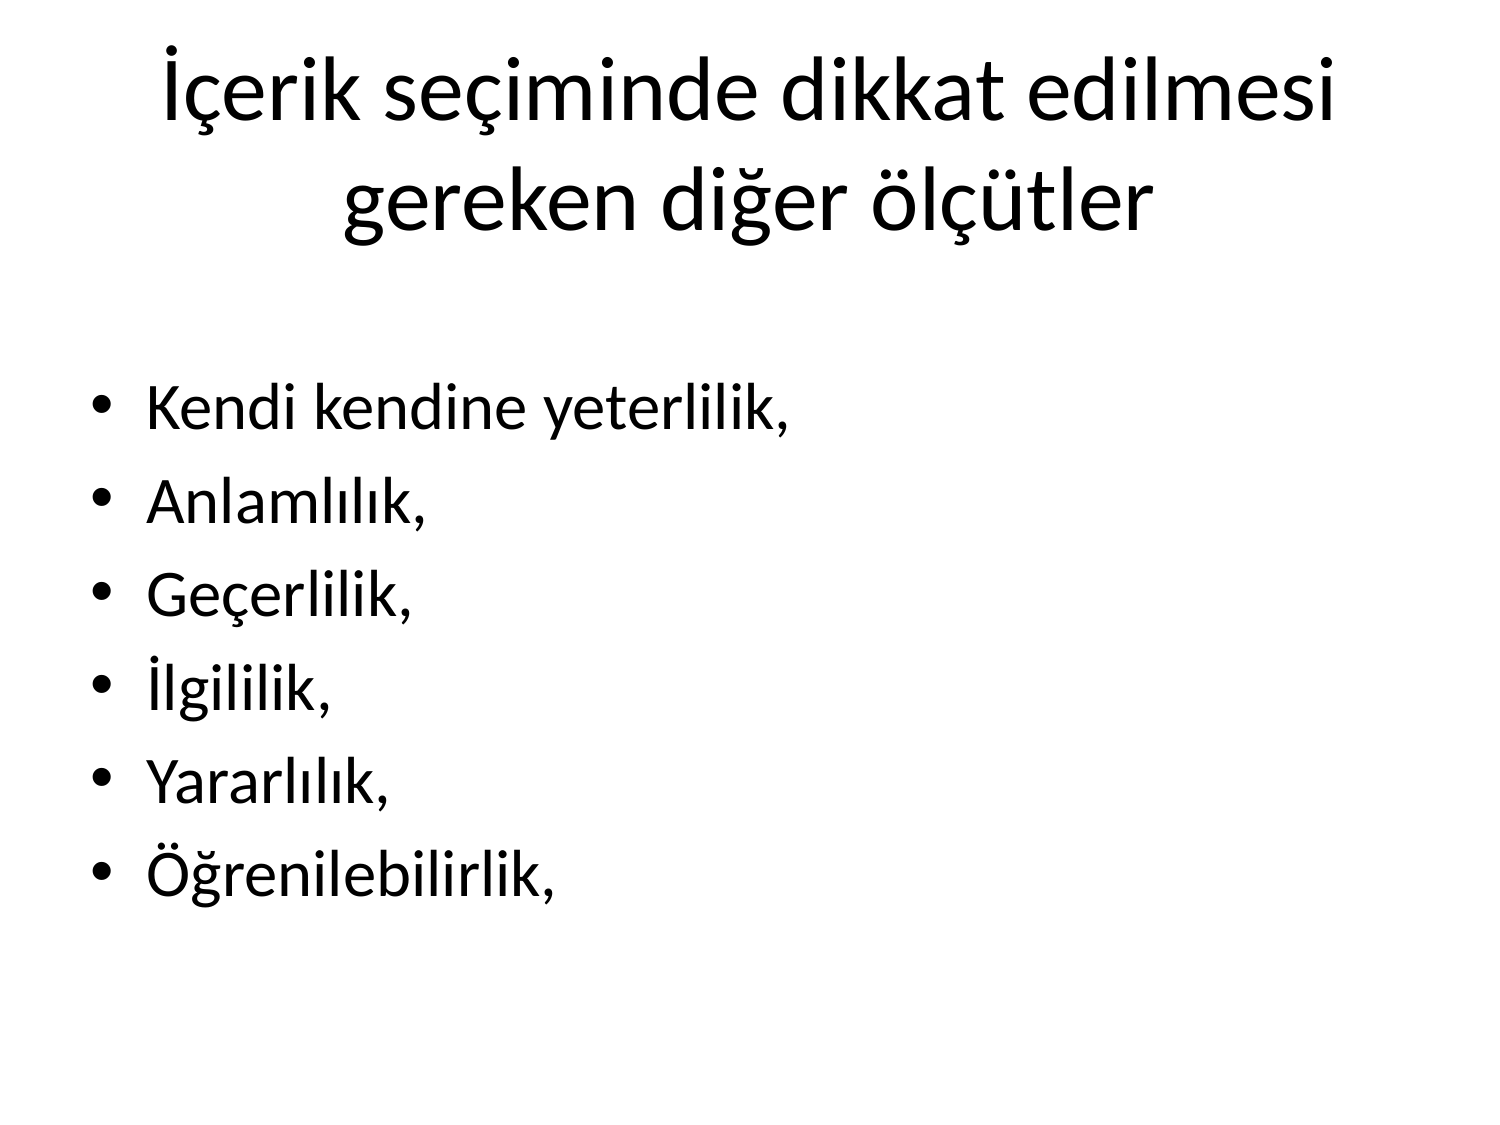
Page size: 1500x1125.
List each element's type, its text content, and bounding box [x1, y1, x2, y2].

list Kendi kendine yeterlilik, Anlamlılık, Geçerlilik, İlgililik, Yararlılık, Öğrenilebilirlik, [75, 262, 1425, 1005]
title İçerik seçiminde dikkat edilmesi gereken diğer ölçütler [75, 45, 1425, 233]
